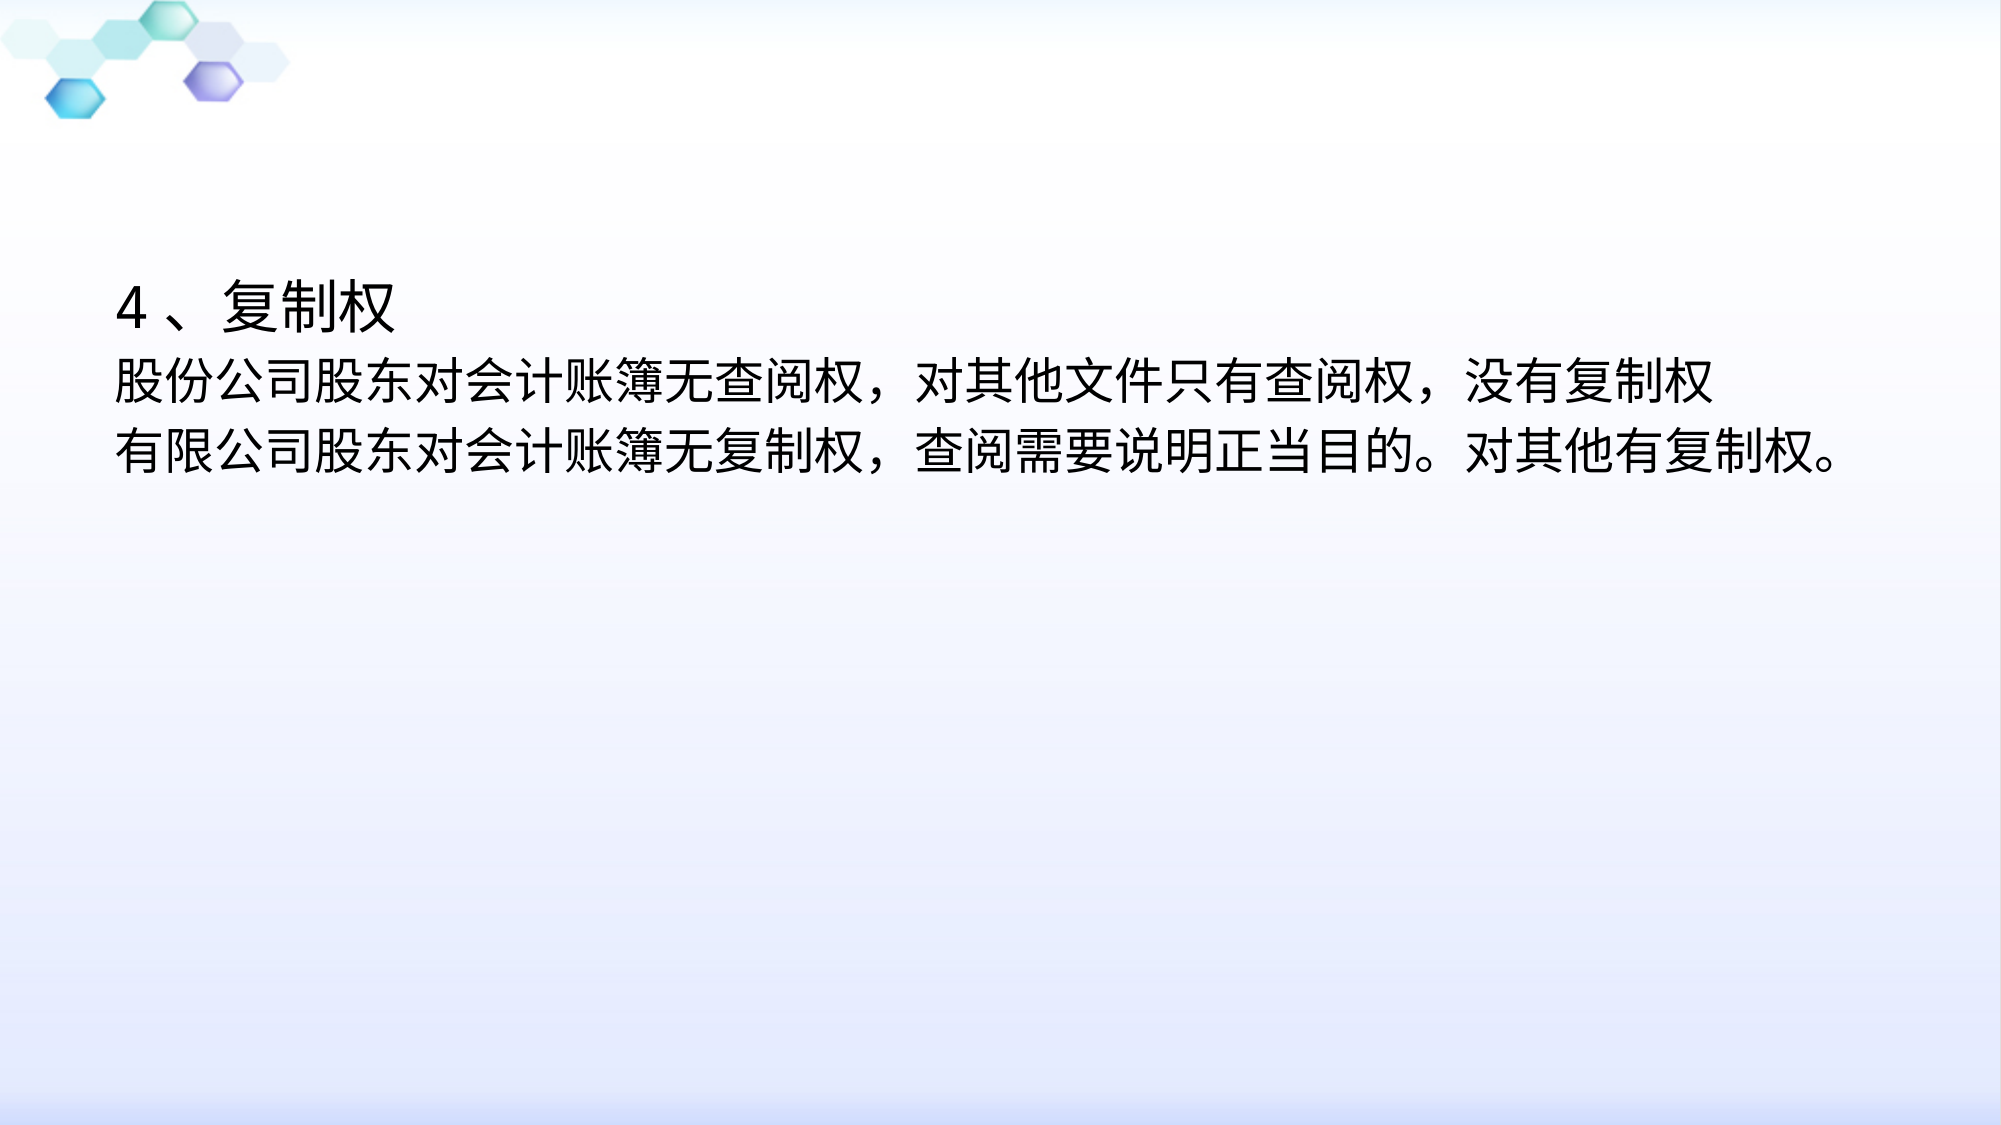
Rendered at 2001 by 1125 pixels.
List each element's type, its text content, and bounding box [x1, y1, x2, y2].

list 4、复制权 股份公司股东对会计账簿无查阅权，对其他文件只有查阅权，没有复制权 有限公司股东对会计账簿无复制权，查阅需要说明正当目的。对其他有复制权。 [99, 262, 1901, 1006]
picture [0, 0, 2001, 1125]
